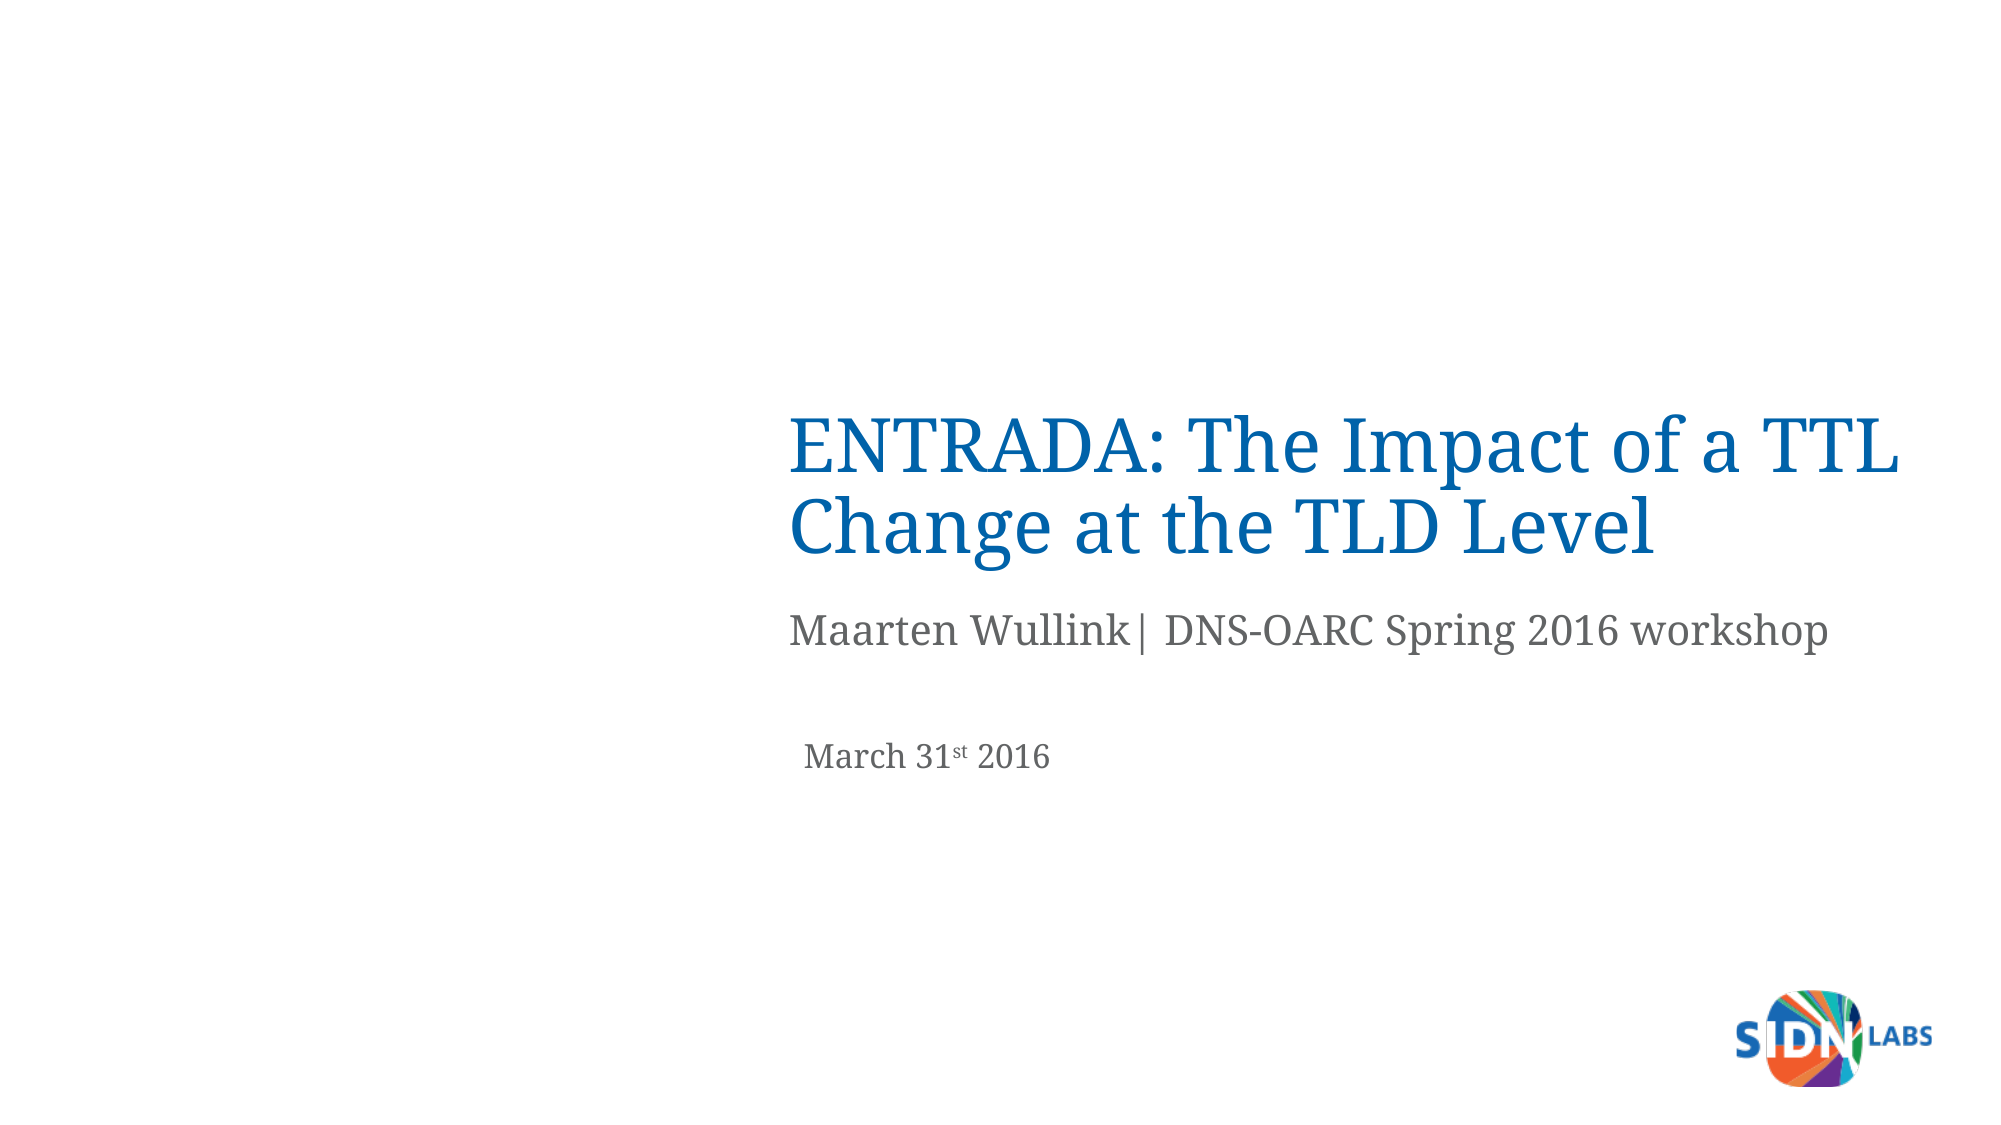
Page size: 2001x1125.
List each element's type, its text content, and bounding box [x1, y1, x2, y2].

list Maarten Wullink| DNS-OARC Spring 2016 workshop [789, 585, 1925, 685]
title ENTRADA: The Impact of a TTL Change at the TLD Level [789, 333, 1925, 585]
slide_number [788, 724, 1239, 785]
